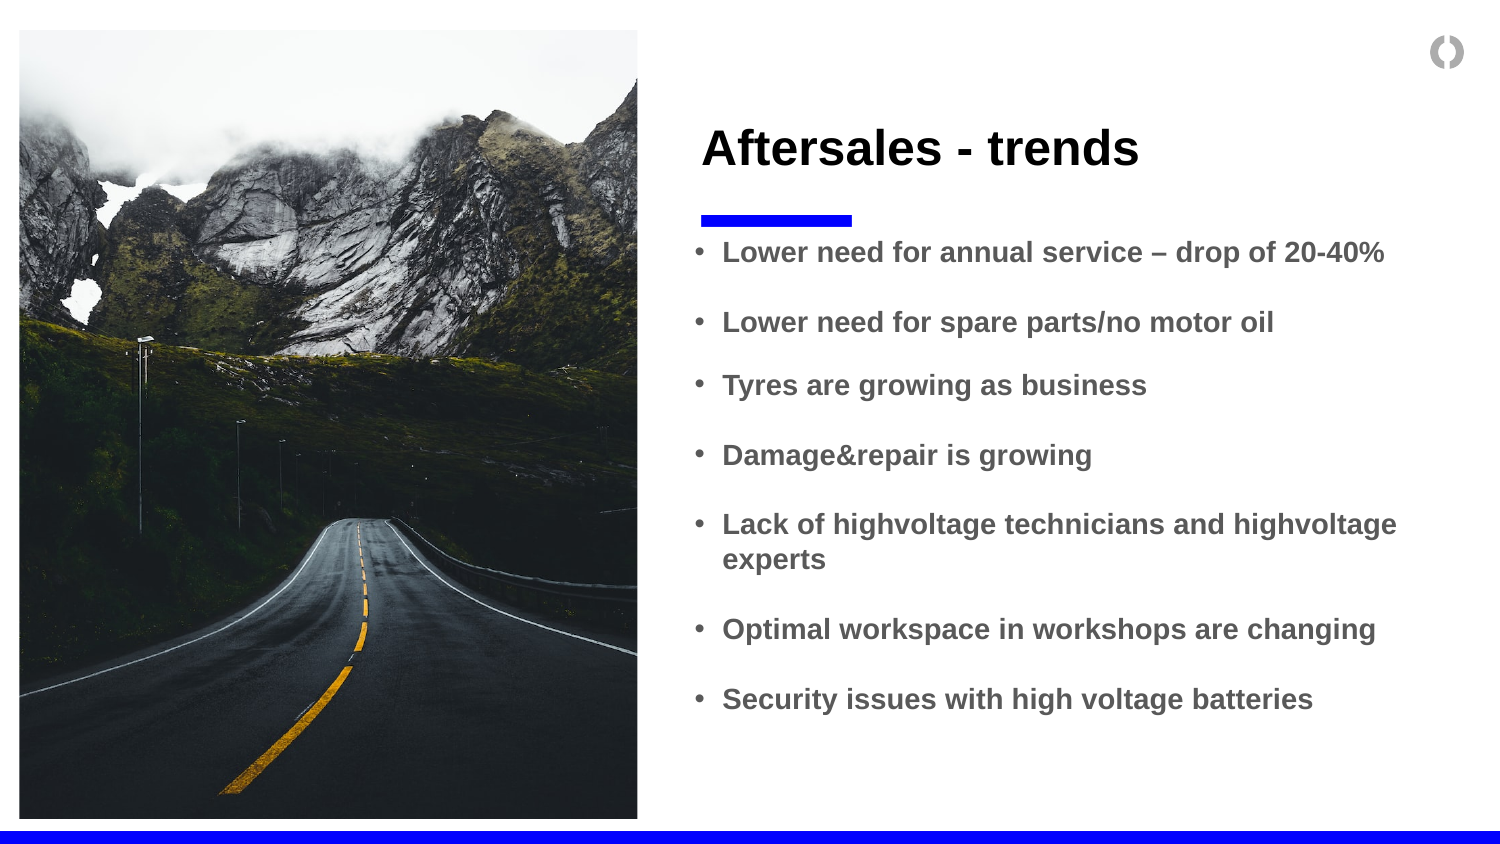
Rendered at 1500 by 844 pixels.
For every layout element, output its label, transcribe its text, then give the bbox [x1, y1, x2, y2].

text_box Lower need for annual service – drop of 20-40% Lower need for spare parts/no motor oil Tyres are growing as business Damage&repair is growing Lack of highvoltage technicians and highvoltage experts Optimal workspace in workshops are changing Security issues with high voltage batteries [666, 226, 1435, 751]
picture [0, 831, 1500, 844]
picture [701, 215, 852, 227]
picture [19, 30, 638, 819]
picture [1430, 35, 1464, 69]
text_box Aftersales - trends [686, 114, 1214, 185]
